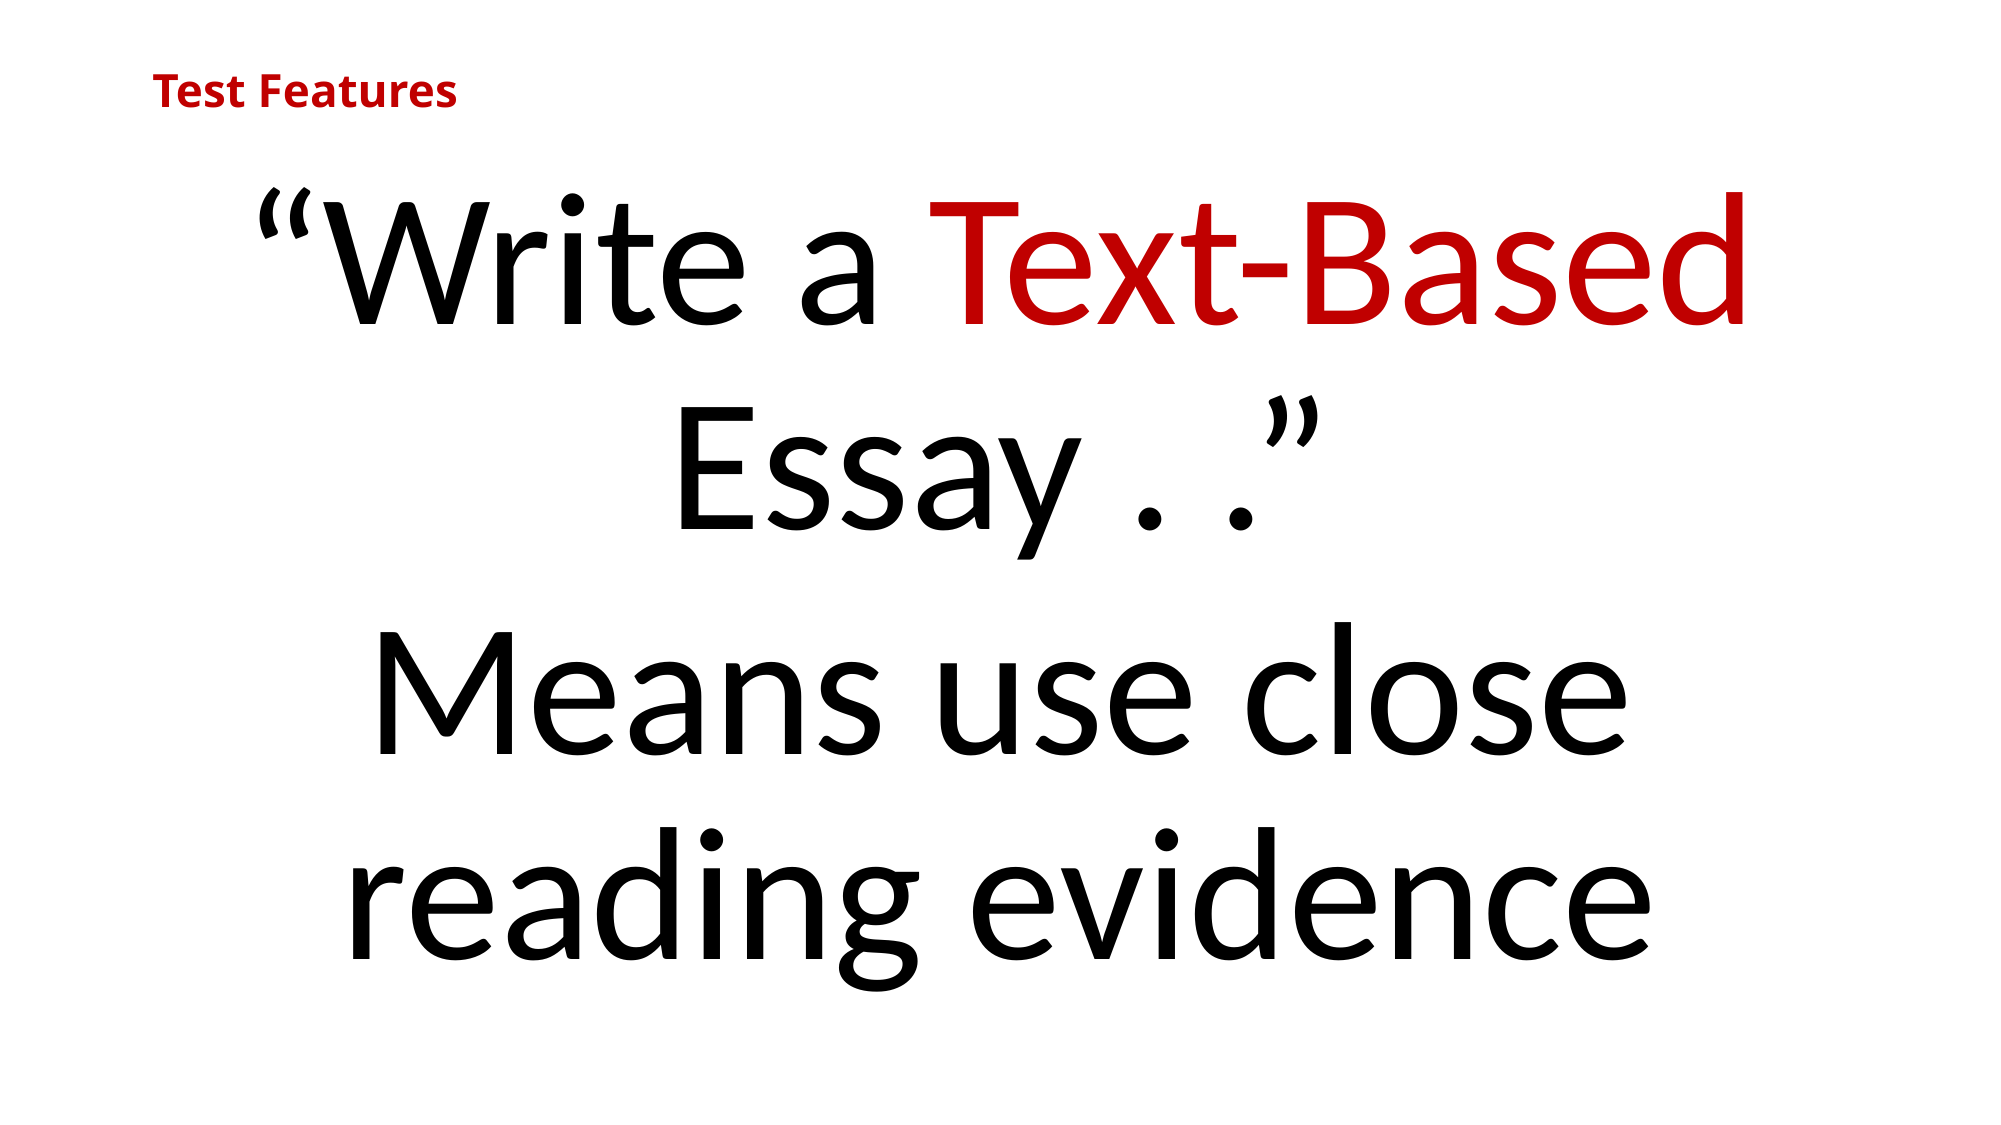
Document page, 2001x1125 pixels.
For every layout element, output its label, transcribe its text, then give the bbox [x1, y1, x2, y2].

title Test Features [137, 59, 1863, 125]
list “Write a Text-Based Essay . .” Means use close reading evidence [137, 152, 1863, 1014]
